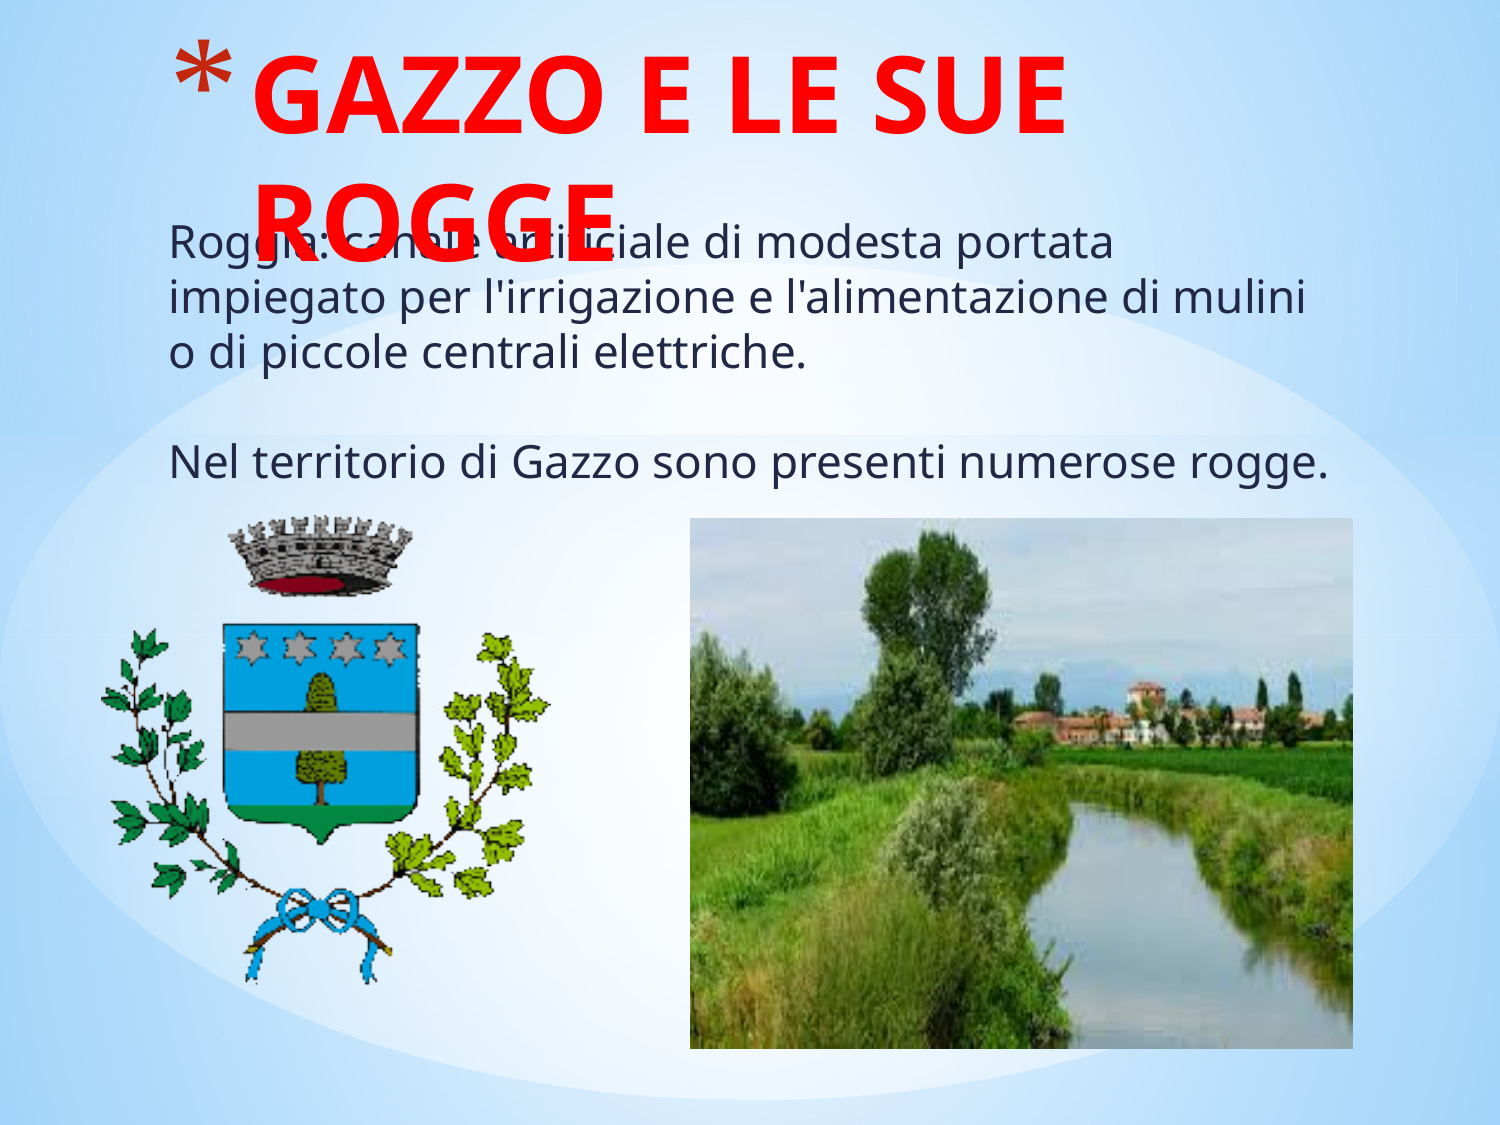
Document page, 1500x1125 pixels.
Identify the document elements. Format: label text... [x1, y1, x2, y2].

title GAZZO E LE SUE ROGGE [123, 19, 1399, 291]
subtitle Roggia: canale artificiale di modesta portata impiegato per l'irrigazione e l'alimentazione di mulini o di piccole centrali elettriche. Nel territorio di Gazzo sono presenti numerose rogge. [153, 291, 1347, 985]
picture [690, 518, 1353, 1050]
picture [101, 514, 551, 988]
